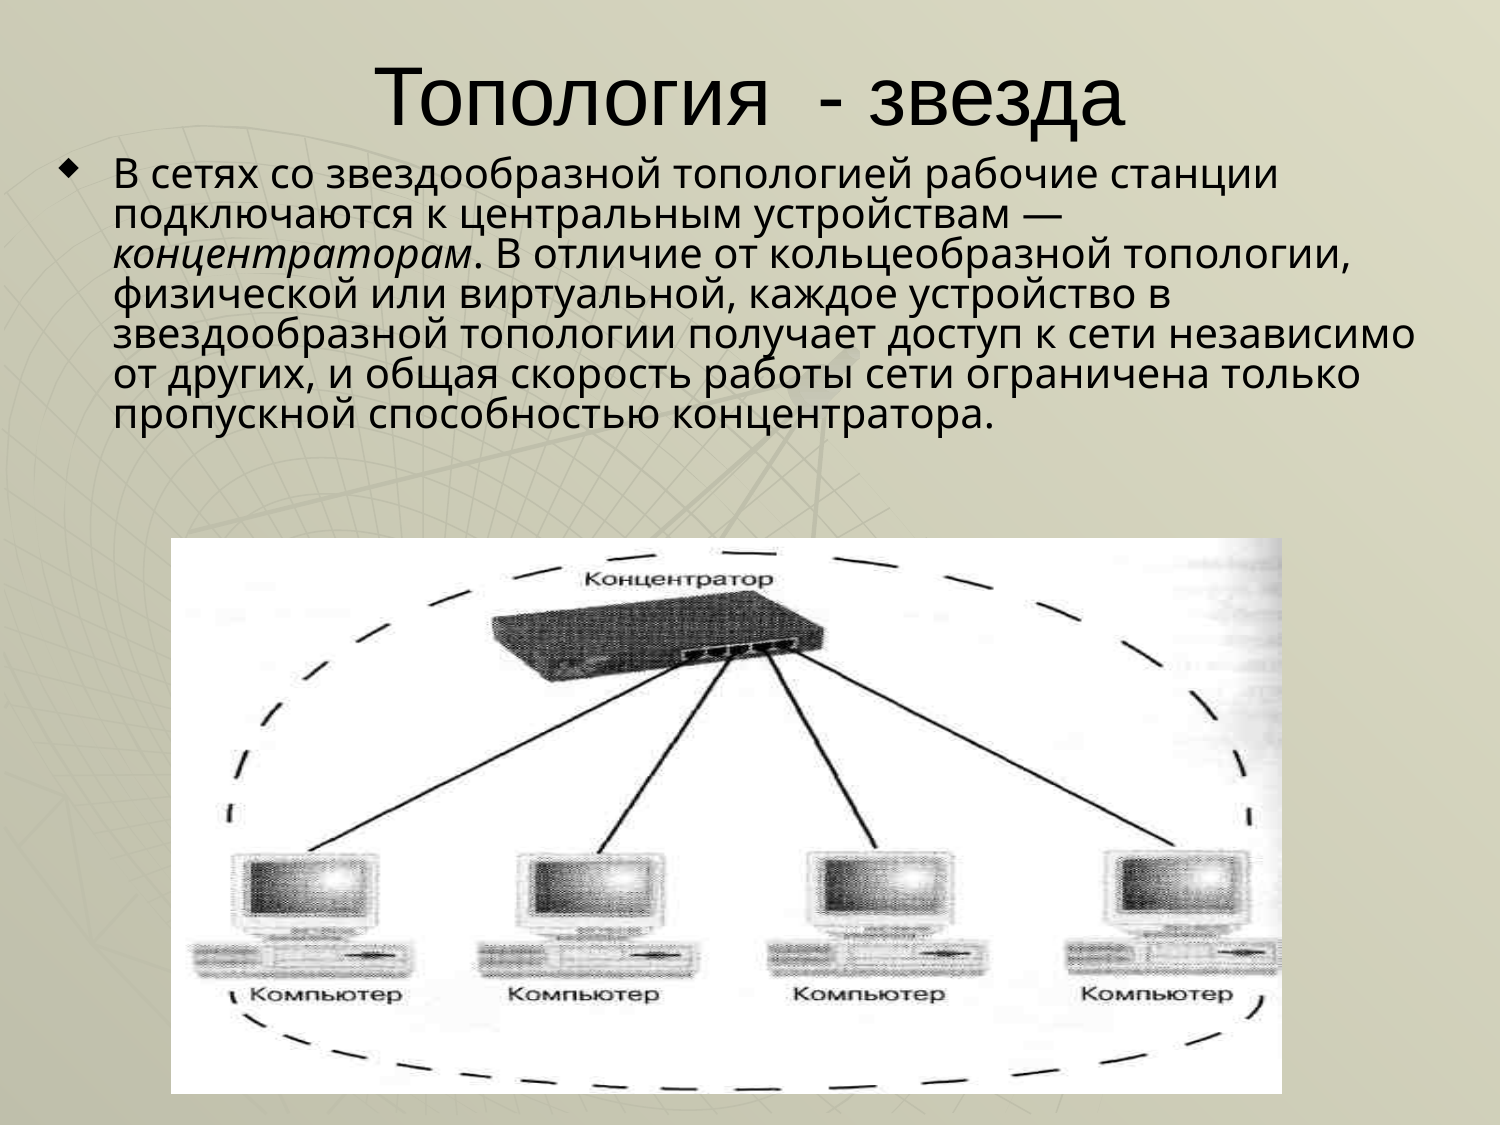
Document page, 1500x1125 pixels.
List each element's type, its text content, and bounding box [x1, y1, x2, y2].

picture [170, 538, 1282, 1095]
title Топология - звезда [74, 45, 1426, 138]
list В сетях со звездообразной топологией рабочие станции подключаются к центральным устройствам — концентраторам. В отличие от кольцеобразной топологии, физической или виртуальной, каждое устройство в звездообразной топологии получает доступ к сети независимо от других, и общая скорость работы сети ограничена только пропускной способностью концентратора. [40, 148, 1460, 563]
